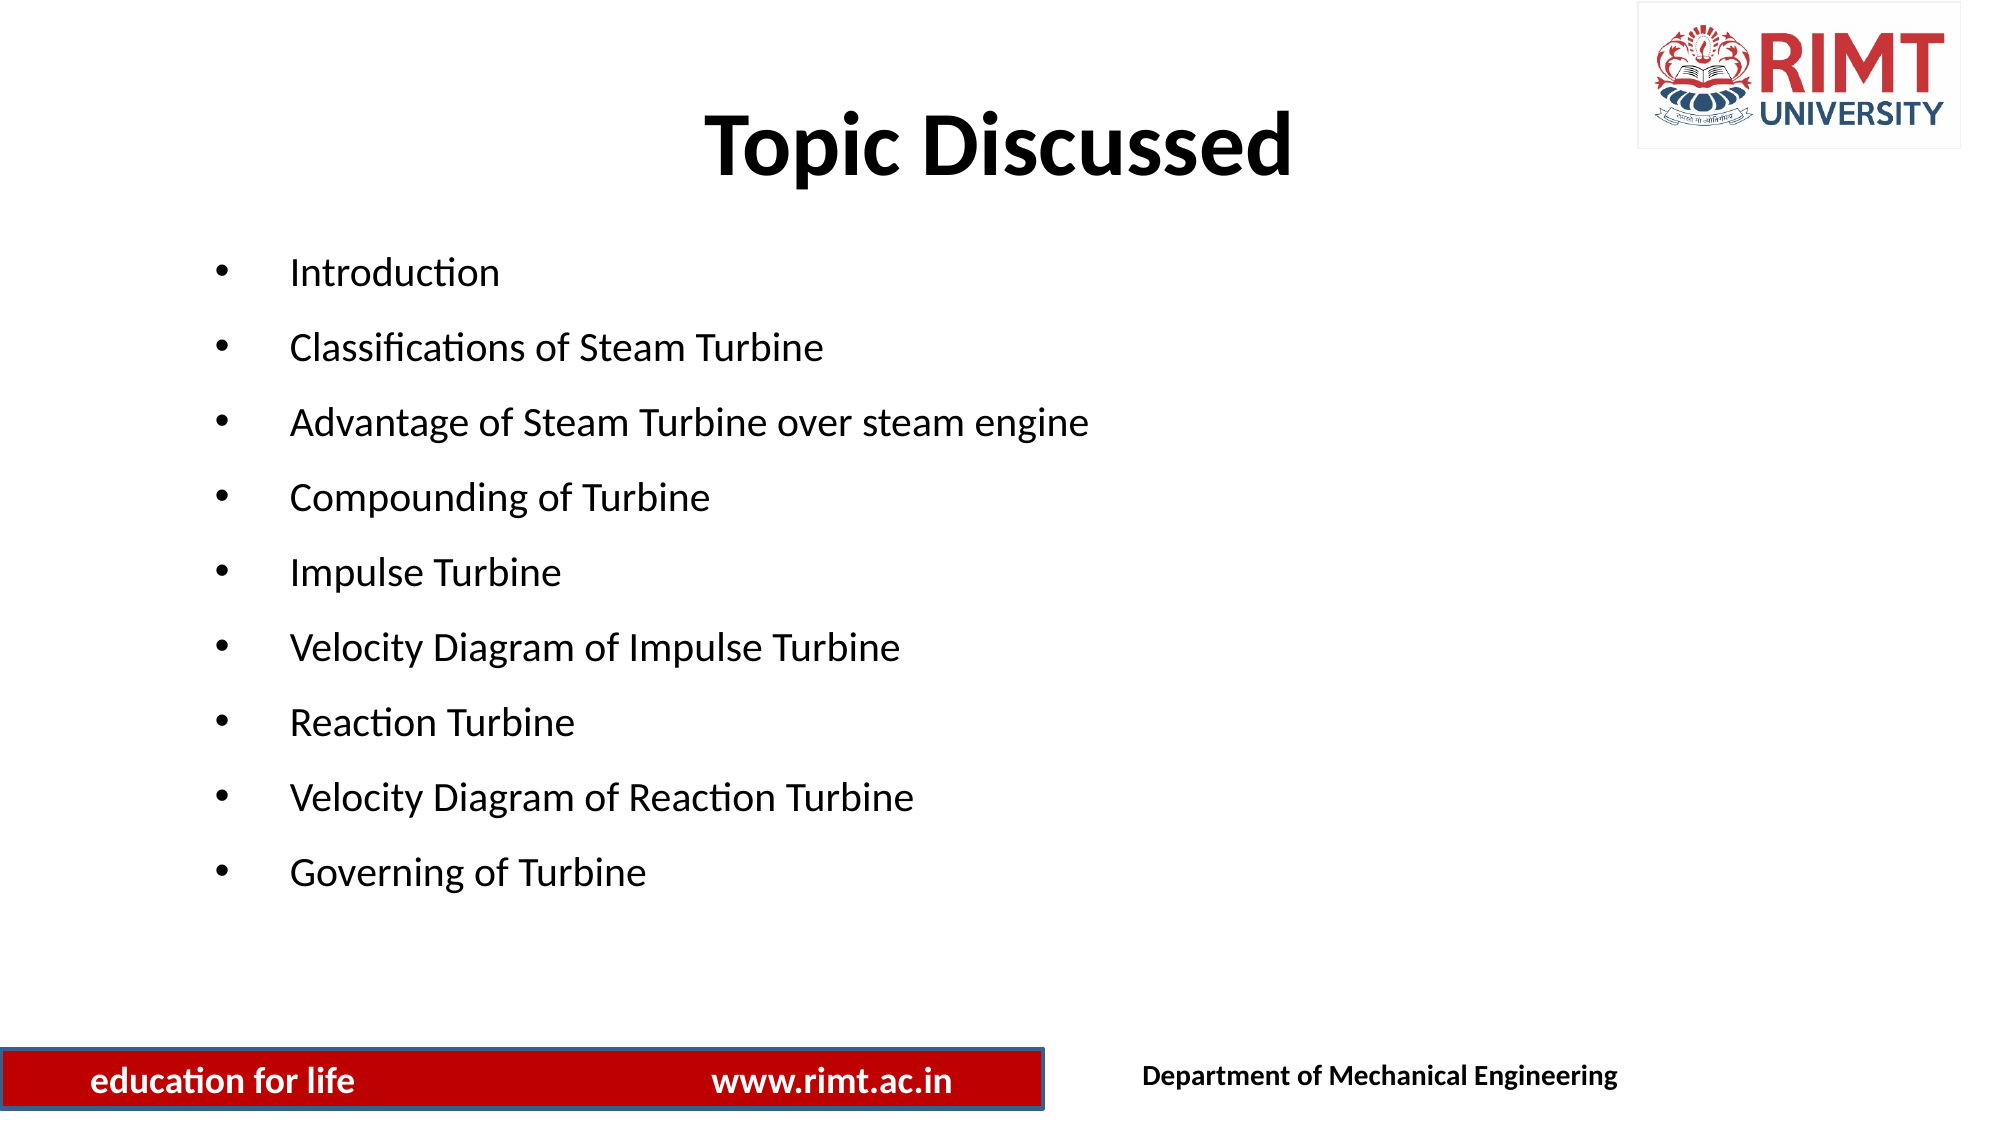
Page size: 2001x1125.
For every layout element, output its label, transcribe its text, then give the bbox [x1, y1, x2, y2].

title Topic Discussed [99, 45, 1900, 233]
picture [1637, 1, 1961, 149]
text_box education for life www.rimt.ac.in [0, 1047, 1045, 1111]
text_box Department of Mechanical Engineering [1042, 1044, 1718, 1104]
text_box Introduction Classifications of Steam Turbine Advantage of Steam Turbine over steam engine Compounding of Turbine Impulse Turbine Velocity Diagram of Impulse Turbine Reaction Turbine Velocity Diagram of Reaction Turbine Governing of Turbine [199, 212, 1250, 978]
